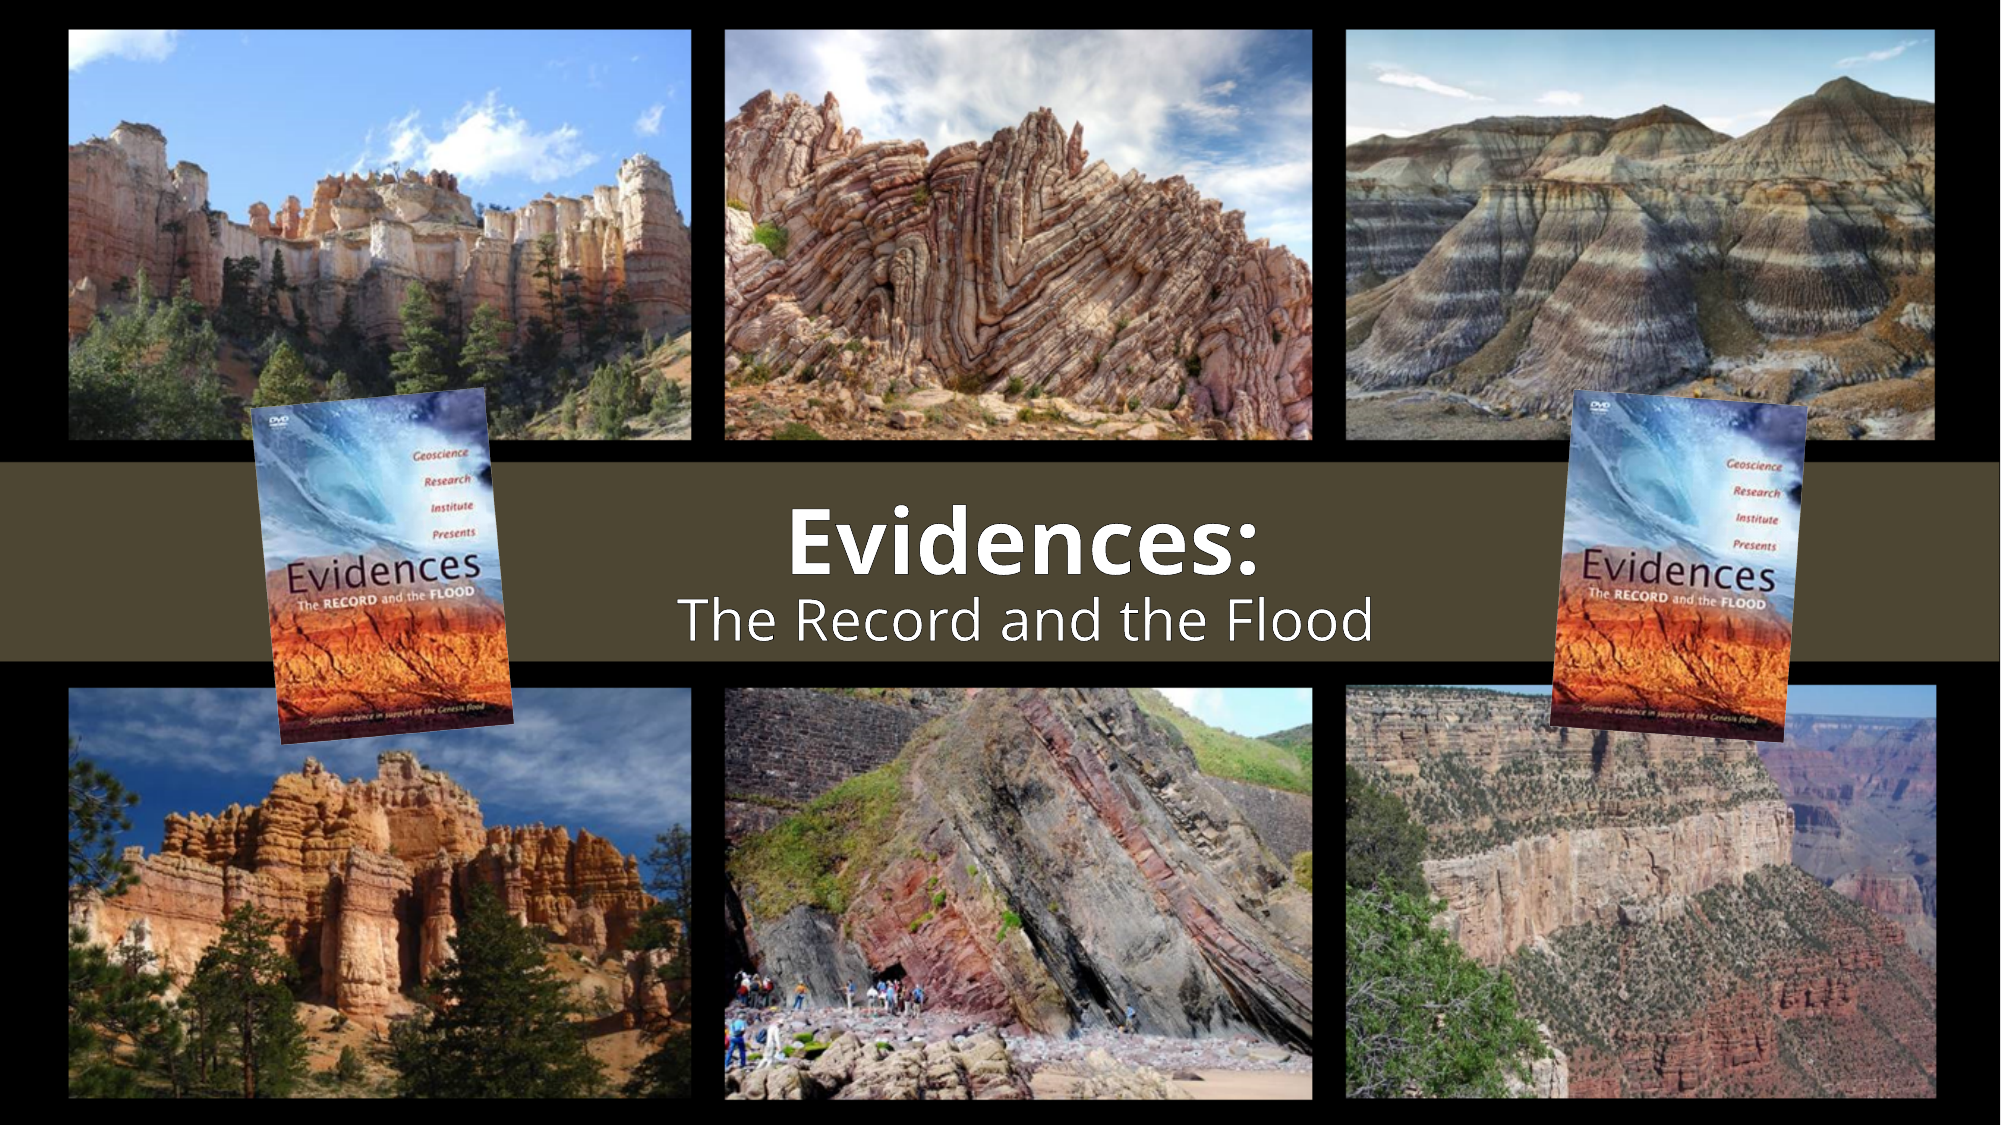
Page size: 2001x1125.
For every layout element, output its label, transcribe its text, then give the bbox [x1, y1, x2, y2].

subtitle The Record and the Flood [525, 575, 1527, 759]
picture [0, 0, 2001, 1125]
title Evidences: [525, 425, 1521, 575]
